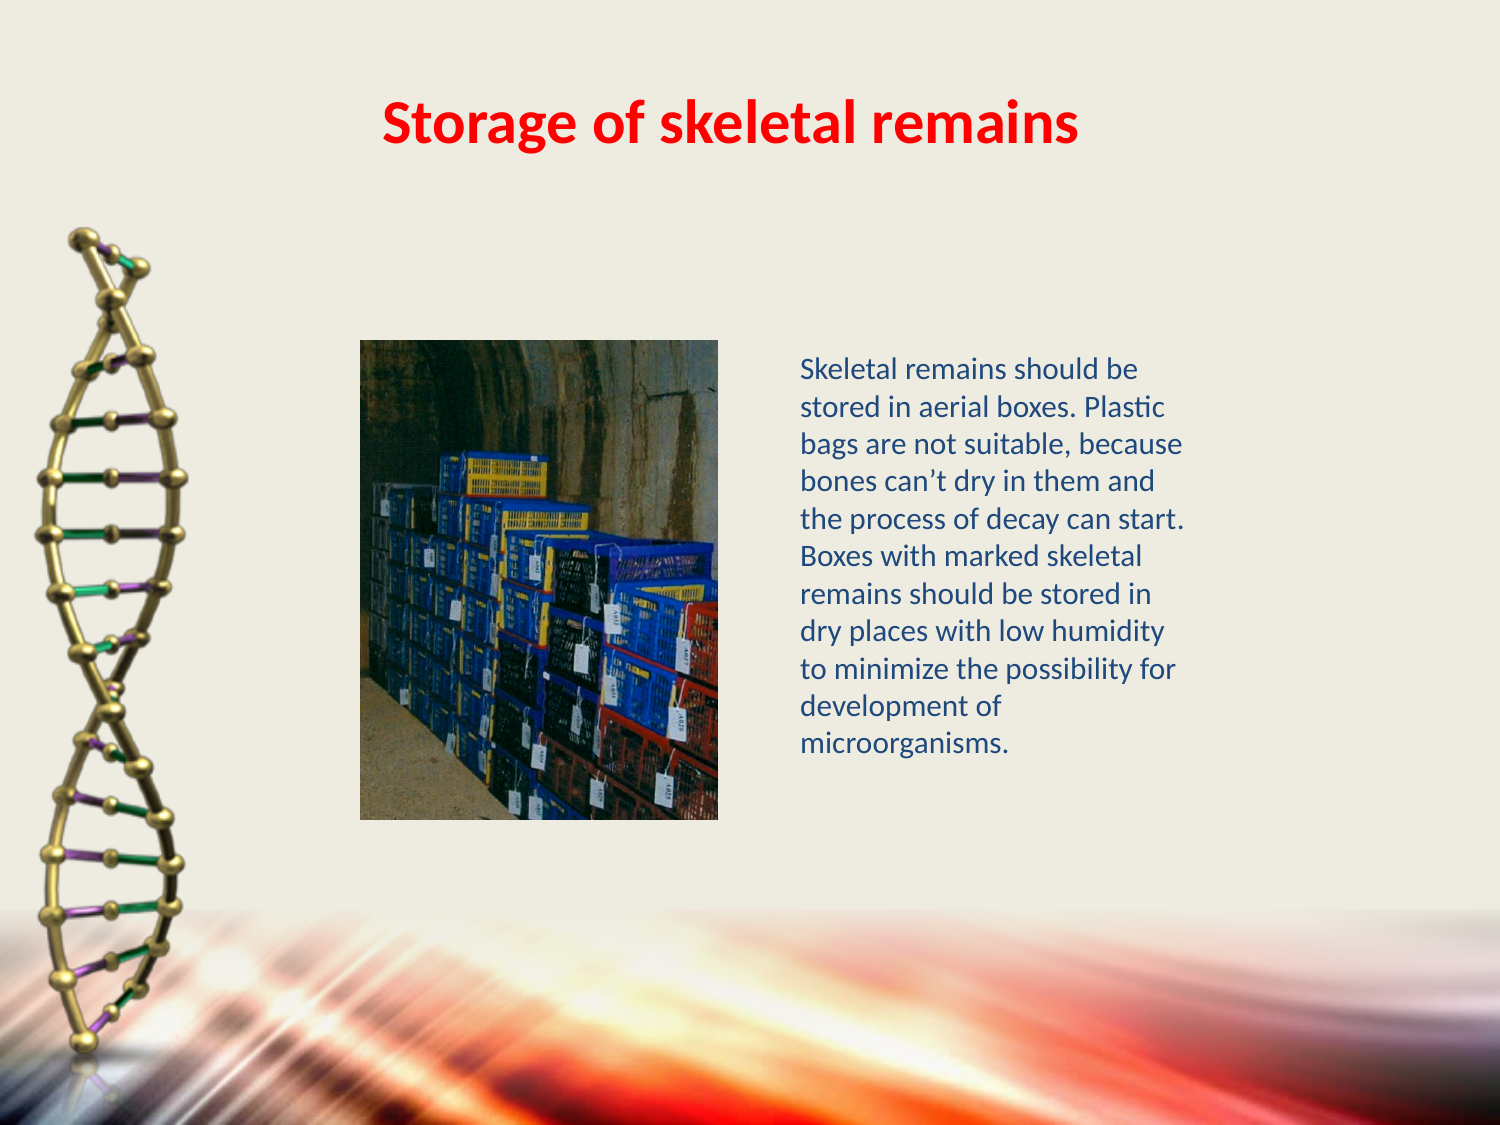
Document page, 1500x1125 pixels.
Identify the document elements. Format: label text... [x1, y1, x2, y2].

picture [0, 225, 1500, 1125]
text_box Skeletal remains should be stored in aerial boxes. Plastic bags are not suitable, because bones can’t dry in them and the process of decay can start. Boxes with marked skeletal remains should be stored in dry places with low humidity to minimize the possibility for development of microorganisms. [785, 340, 1211, 768]
title Storage of skeletal remains [37, 24, 1425, 213]
text_box [211, 1088, 1500, 1093]
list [359, 340, 719, 820]
